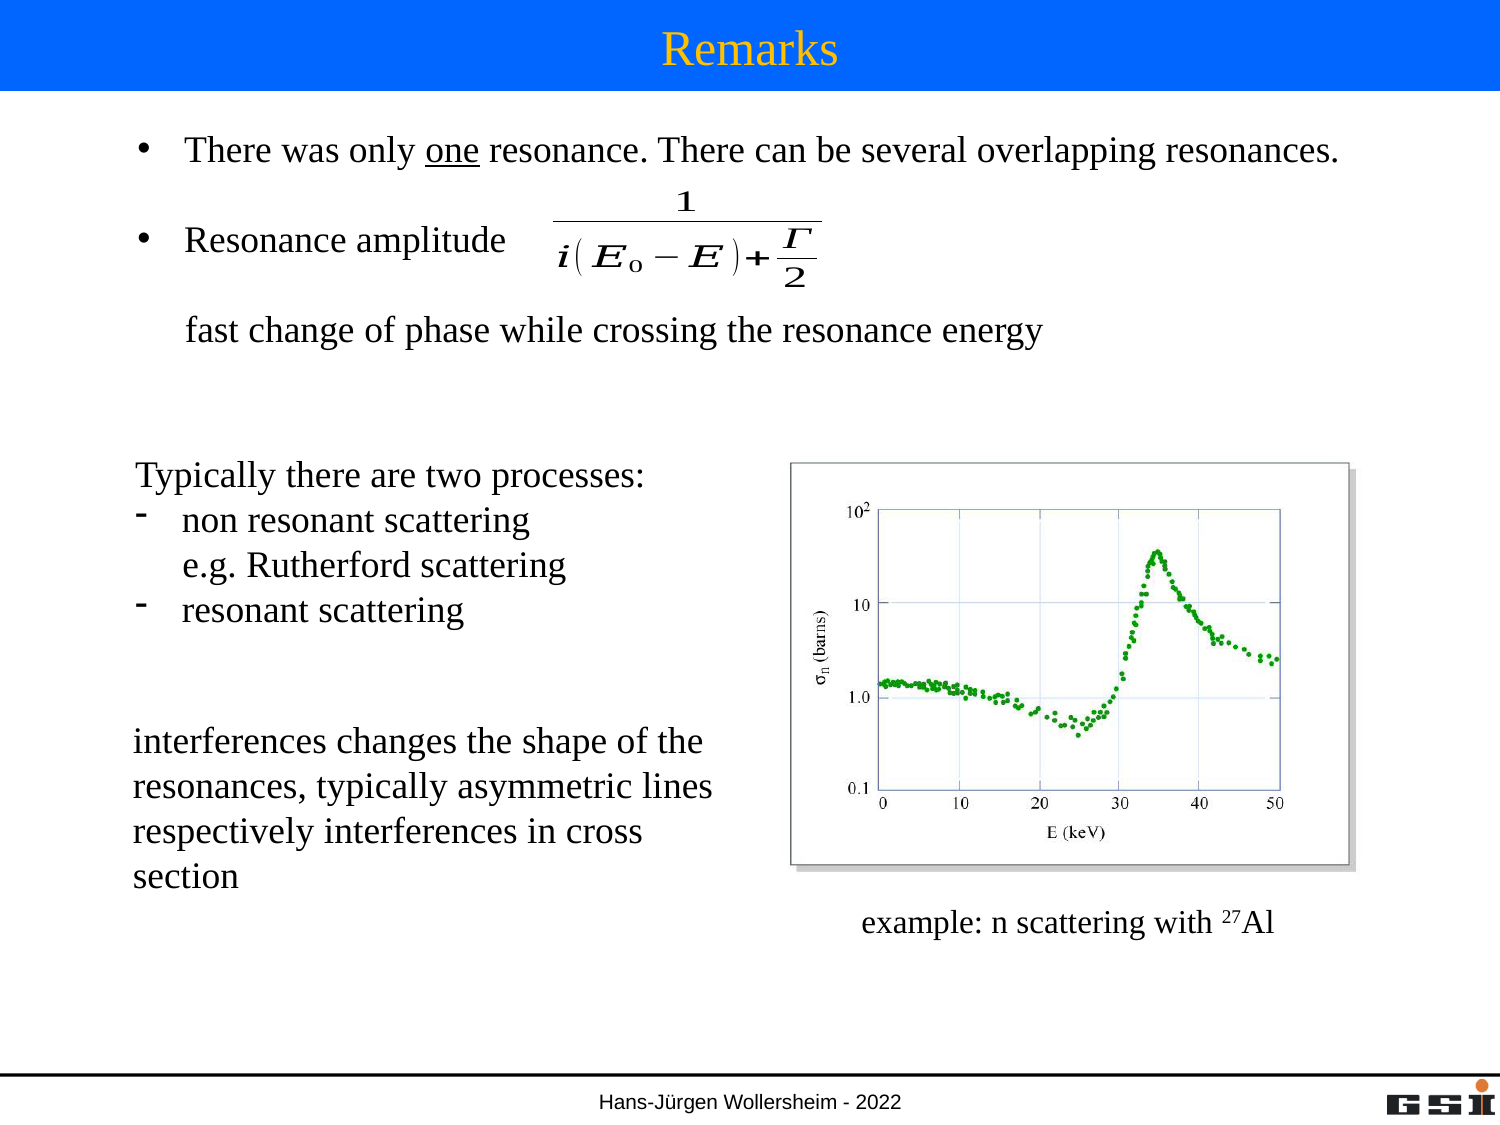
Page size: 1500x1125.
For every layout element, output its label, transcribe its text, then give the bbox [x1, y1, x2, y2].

text_box Typically there are two processes: non resonant scattering e.g. Rutherford scattering resonant scattering [120, 442, 662, 638]
text_box There was only one resonance. There can be several overlapping resonances. Resonance amplitude fast change of phase while crossing the resonance energy [122, 118, 1356, 358]
text_box interferences changes the shape of the resonances, typically asymmetric lines respectively interferences in cross section [118, 708, 739, 904]
text_box example: n scattering with 27Al [846, 893, 1290, 948]
title Remarks [0, 0, 1500, 91]
picture [767, 442, 1369, 886]
picture [1387, 1079, 1495, 1115]
